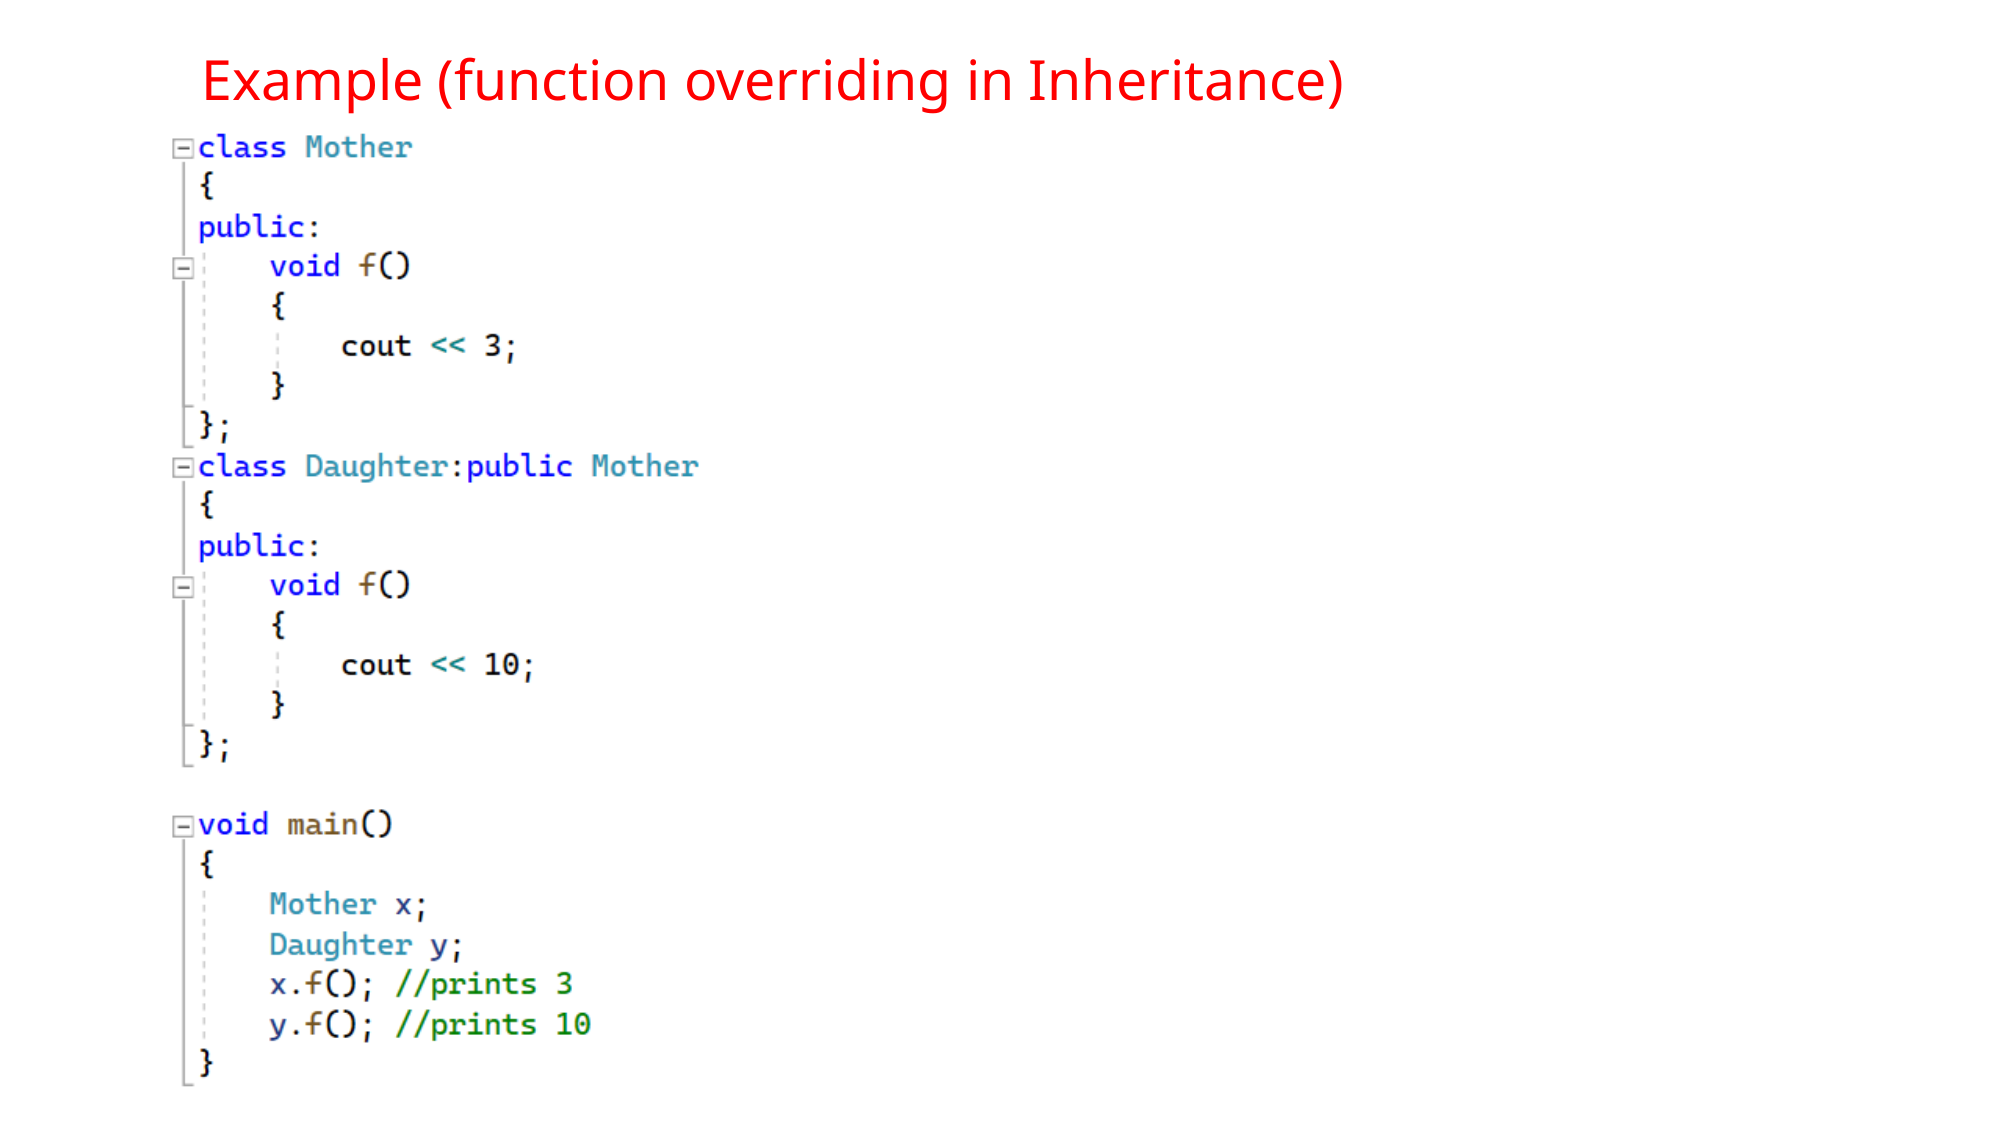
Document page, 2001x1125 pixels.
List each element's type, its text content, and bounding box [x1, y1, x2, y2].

title Example (function overriding in Inheritance) [186, 45, 1675, 121]
picture [168, 120, 788, 1099]
